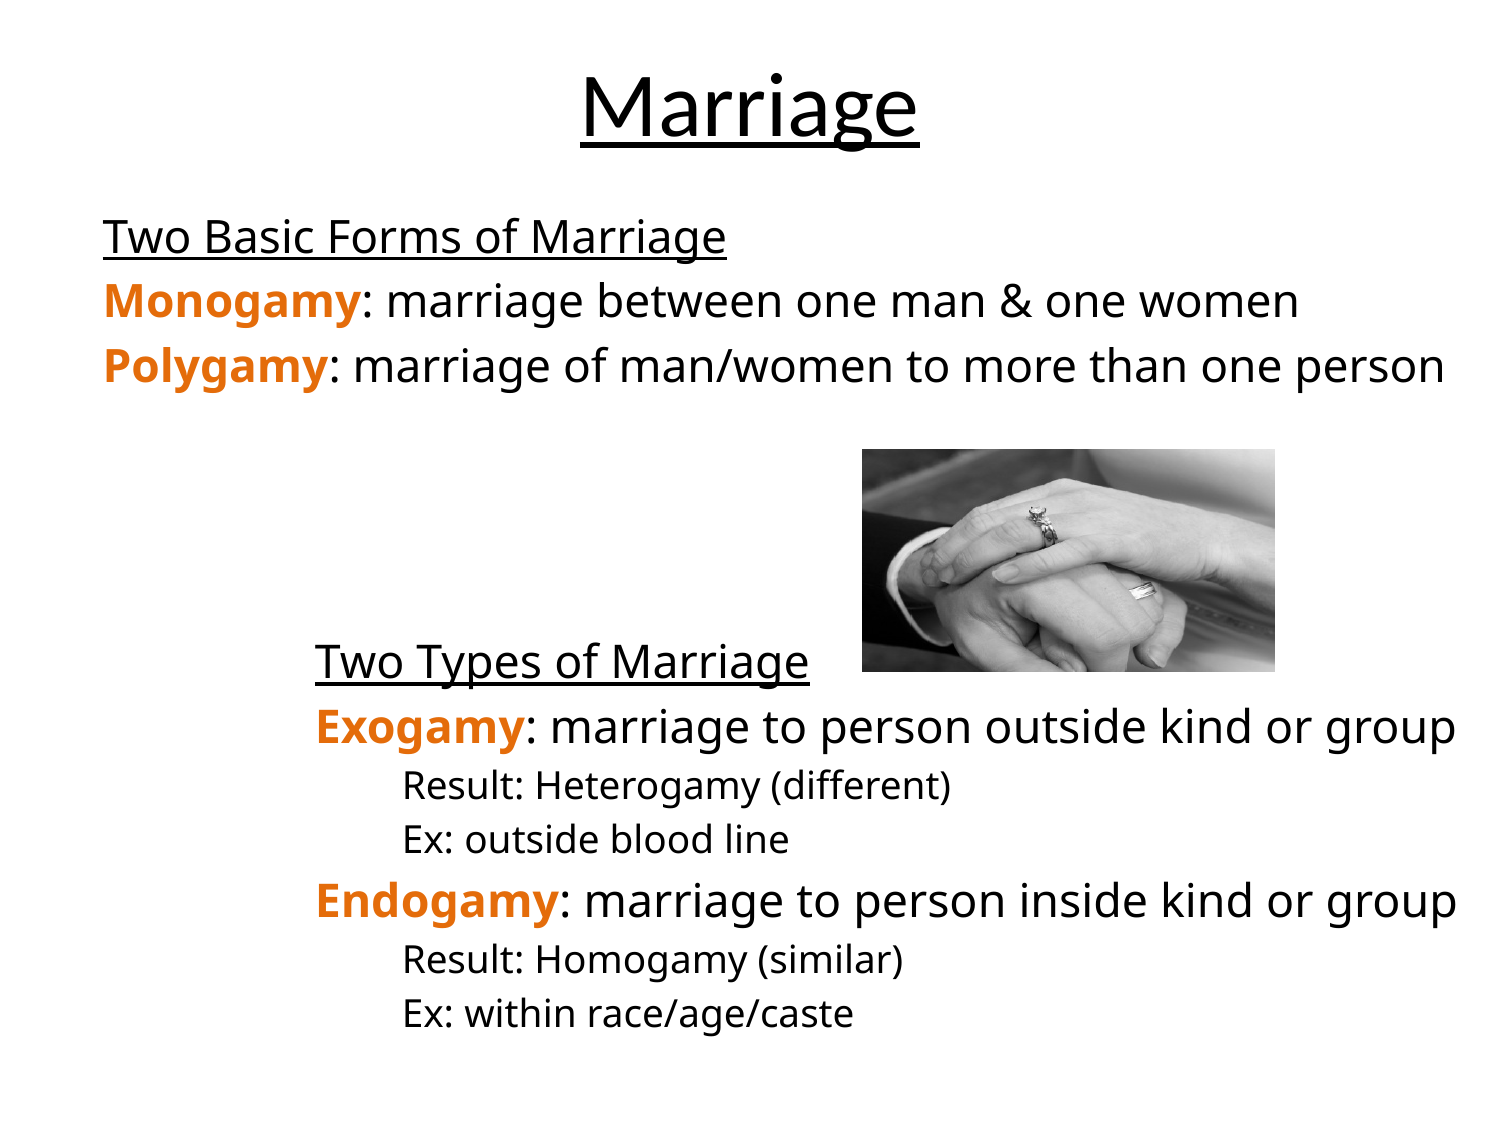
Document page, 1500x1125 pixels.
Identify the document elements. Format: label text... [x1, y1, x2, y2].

title Marriage [75, 0, 1425, 200]
text_box Two Types of Marriage Exogamy: marriage to person outside kind or group Result: Heterogamy (different) Ex: outside blood line Endogamy: marriage to person inside kind or group Result: Homogamy (similar) Ex: within race/age/caste [299, 624, 1500, 1125]
list Two Basic Forms of Marriage Monogamy: marriage between one man & one women Polygamy: marriage of man/women to more than one person [87, 200, 1500, 438]
picture [862, 449, 1276, 672]
